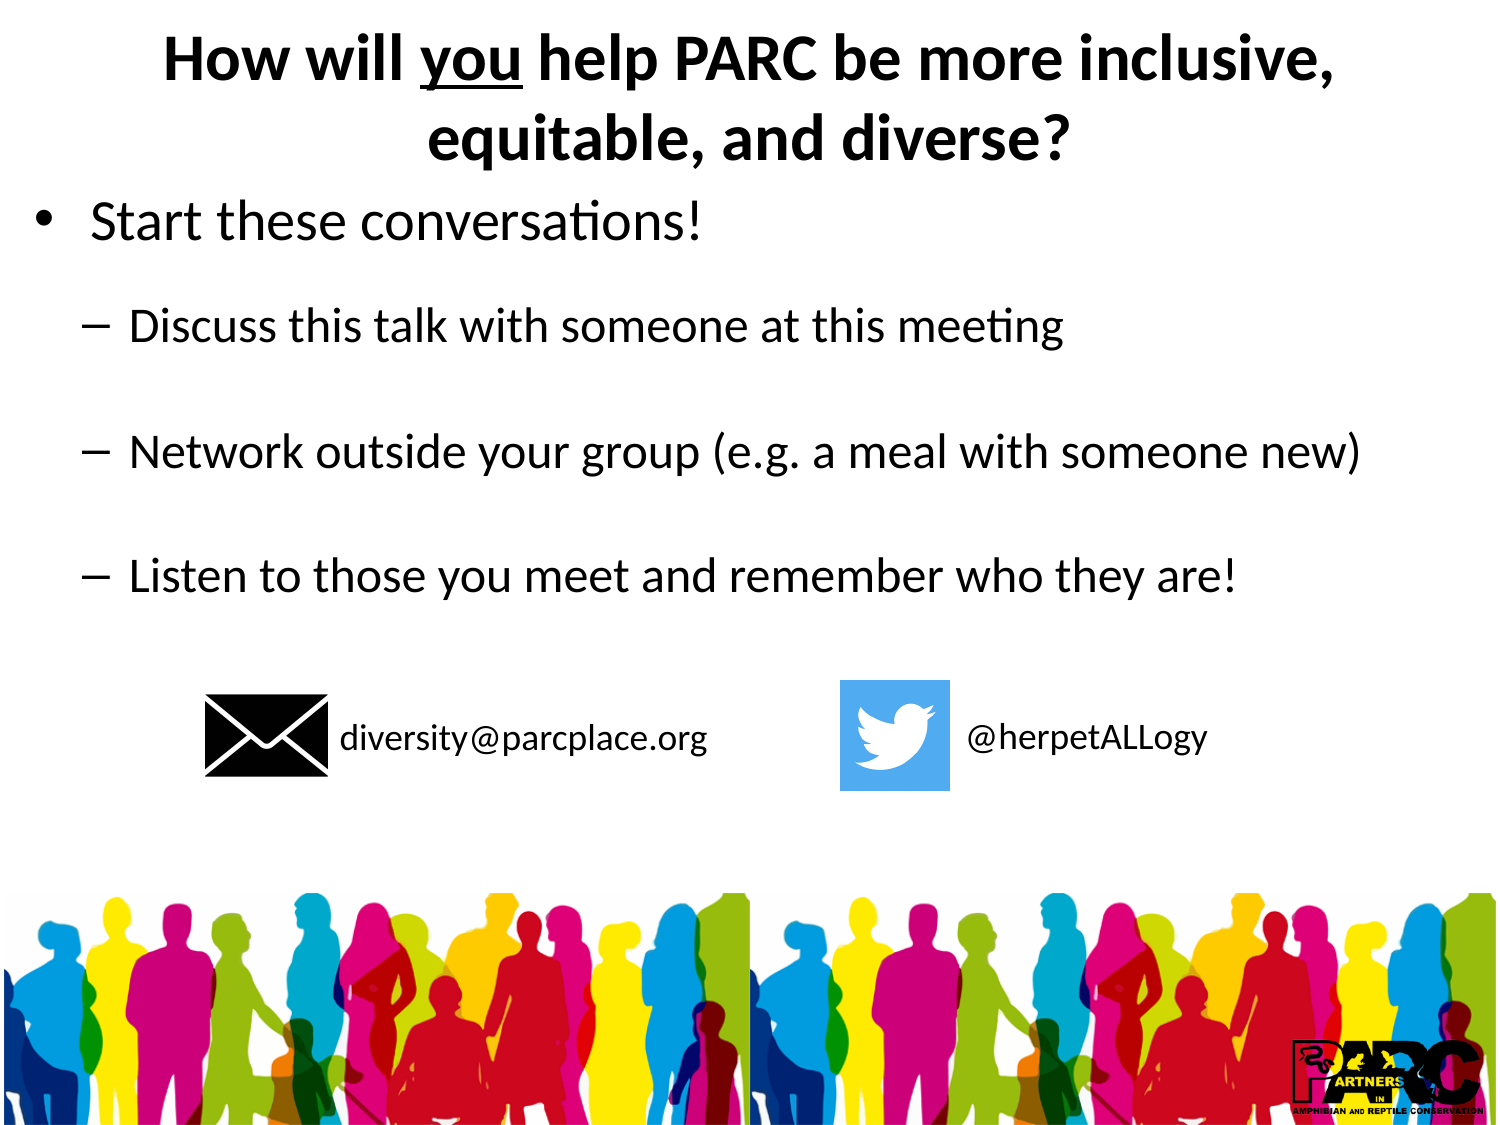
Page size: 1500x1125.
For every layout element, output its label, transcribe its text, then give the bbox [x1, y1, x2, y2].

text_box @herpetALLogy [954, 704, 1388, 765]
picture [840, 680, 951, 791]
title How will you help PARC be more inclusive, equitable, and diverse? [75, 0, 1425, 174]
picture [4, 893, 1496, 1125]
picture [205, 674, 329, 798]
list Start these conversations! Discuss this talk with someone at this meeting Network outside your group (e.g. a meal with someone new) Listen to those you meet and remember who they are! [18, 174, 1482, 700]
text_box diversity@parcplace.org [334, 705, 763, 766]
